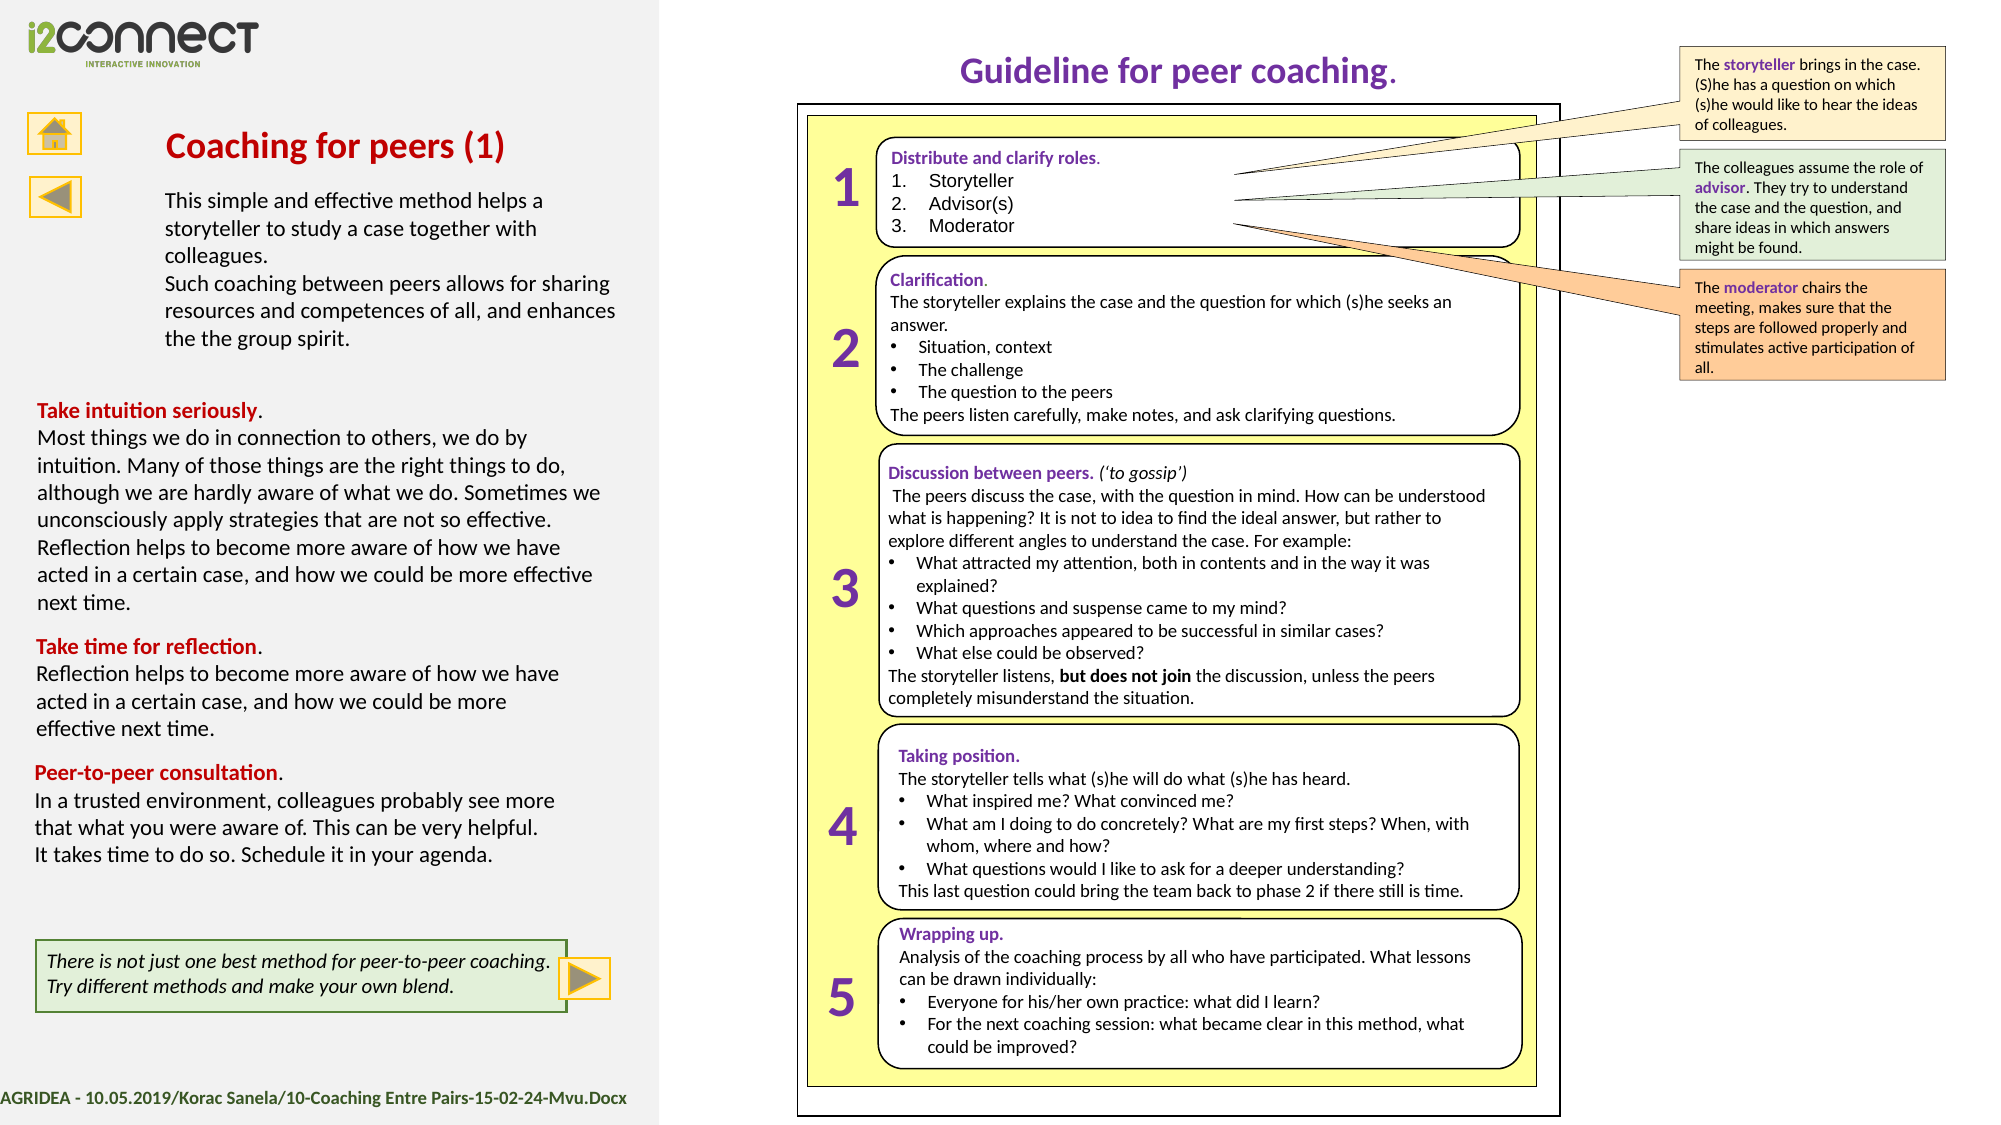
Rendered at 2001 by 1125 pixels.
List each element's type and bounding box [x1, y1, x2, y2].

text_box [0, 0, 1946, 1125]
